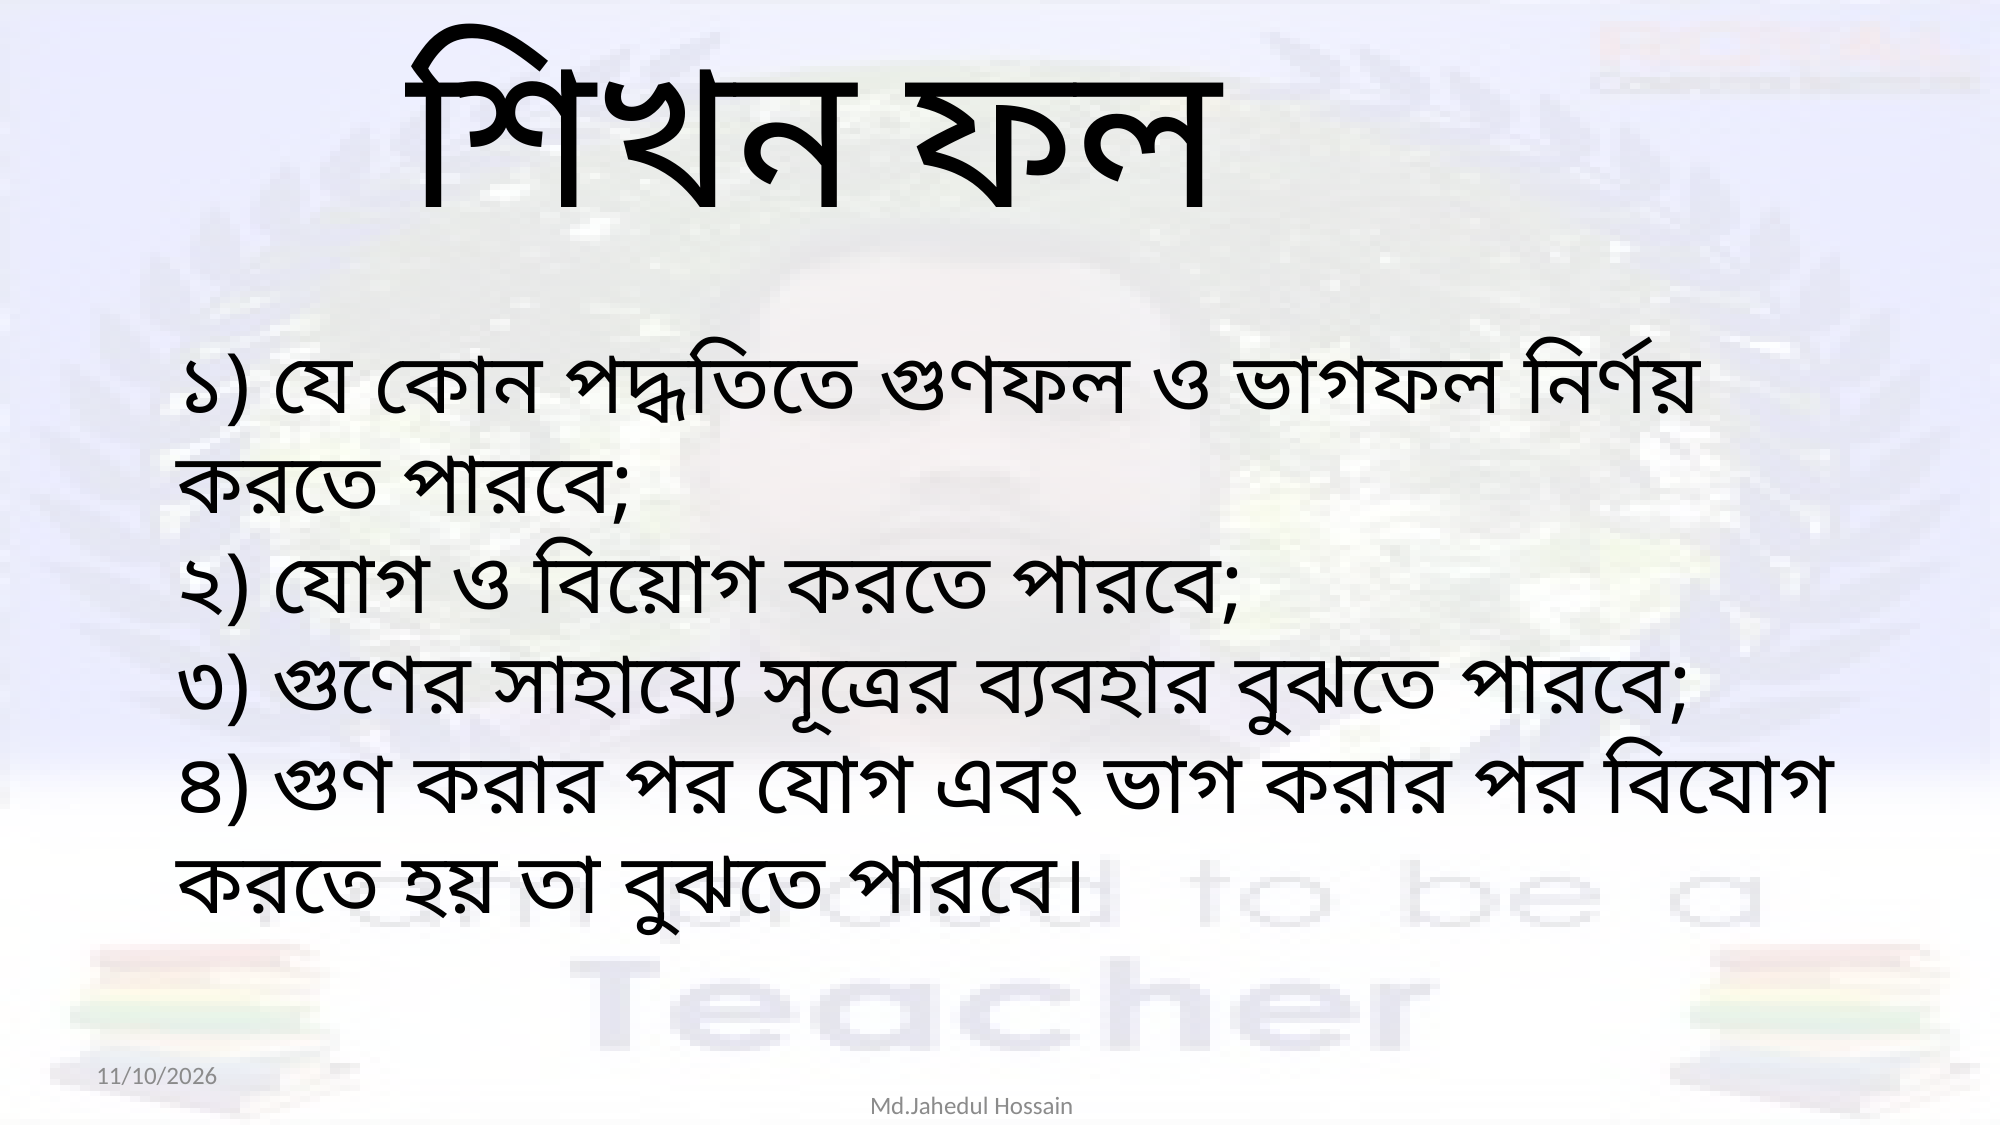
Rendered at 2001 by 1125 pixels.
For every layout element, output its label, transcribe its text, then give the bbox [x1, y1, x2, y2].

text_box শিখন ফল [392, 0, 1237, 255]
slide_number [81, 1044, 532, 1105]
text_box ১) যে কোন পদ্ধতিতে গুণফল ও ভাগফল নির্ণয় করতে পারবে; ২) যোগ ও বিয়োগ করতে পারবে; ৩) গুণের সাহায্যে সূত্রের ব্যবহার বুঝতে পারবে; ৪) গুণ করার পর যোগ এবং ভাগ করার পর বিযোগ করতে হয় তা বুঝতে পারবে। [161, 322, 1883, 938]
footer Md.Jahedul Hossain [610, 1074, 1339, 1125]
